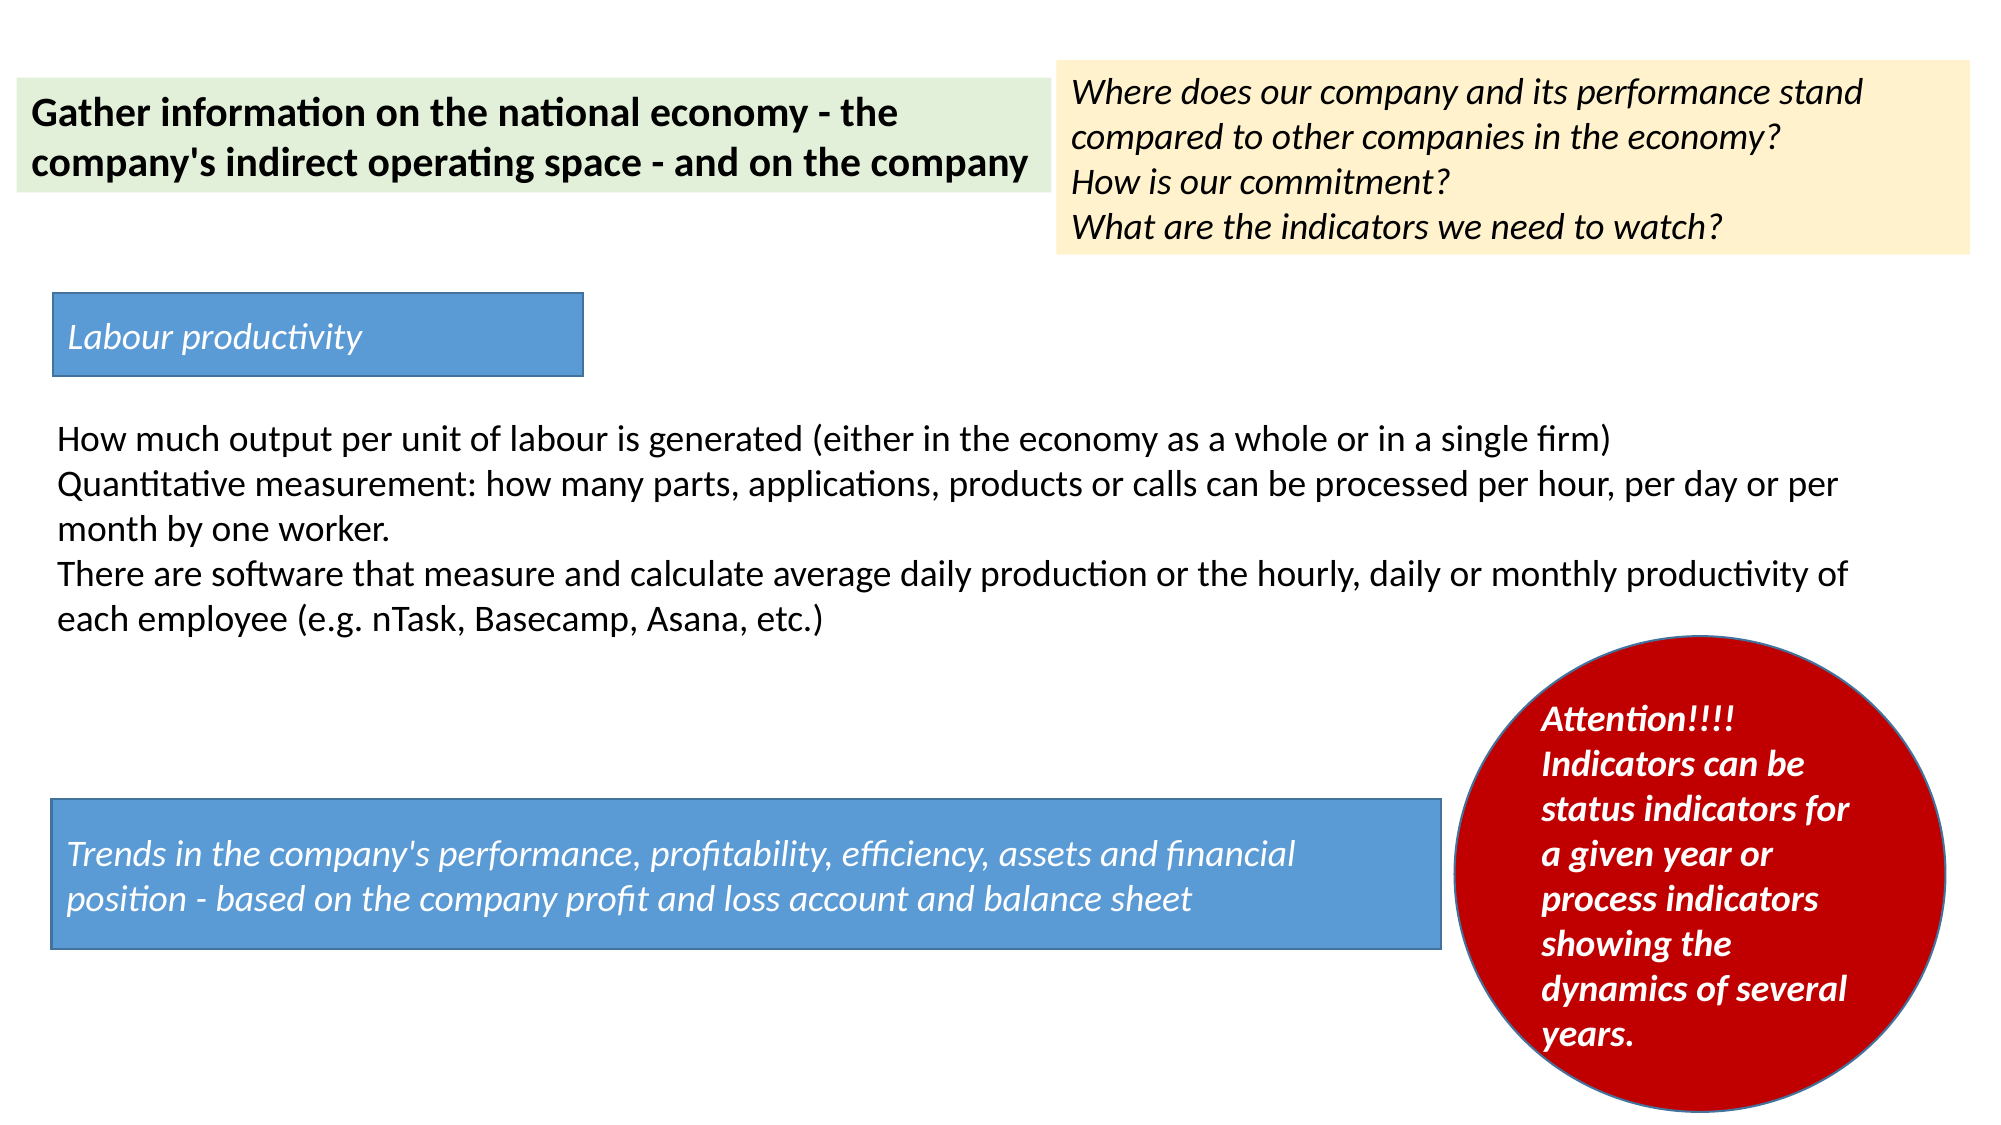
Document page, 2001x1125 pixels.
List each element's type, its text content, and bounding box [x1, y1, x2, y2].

text_box Where does our company and its performance stand compared to other companies in the economy? How is our commitment? What are the indicators we need to watch? [1056, 59, 1970, 255]
text_box How much output per unit of labour is generated (either in the economy as a whole or in a single firm) Quantitative measurement: how many parts, applications, products or calls can be processed per hour, per day or per month by one worker. There are software that measure and calculate average daily production or the hourly, daily or monthly productivity of each employee (e.g. nTask, Basecamp, Asana, etc.) [42, 406, 1882, 647]
text_box Gather information on the national economy - the company's indirect operating space - and on the company [16, 77, 1052, 193]
text_box Attention!!!! Indicators can be status indicators for a given year or process indicators showing the dynamics of several years. [1453, 635, 1947, 1113]
text_box Labour productivity [52, 292, 584, 377]
text_box Trends in the company's performance, profitability, efficiency, assets and financial position - based on the company profit and loss account and balance sheet [50, 798, 1442, 950]
